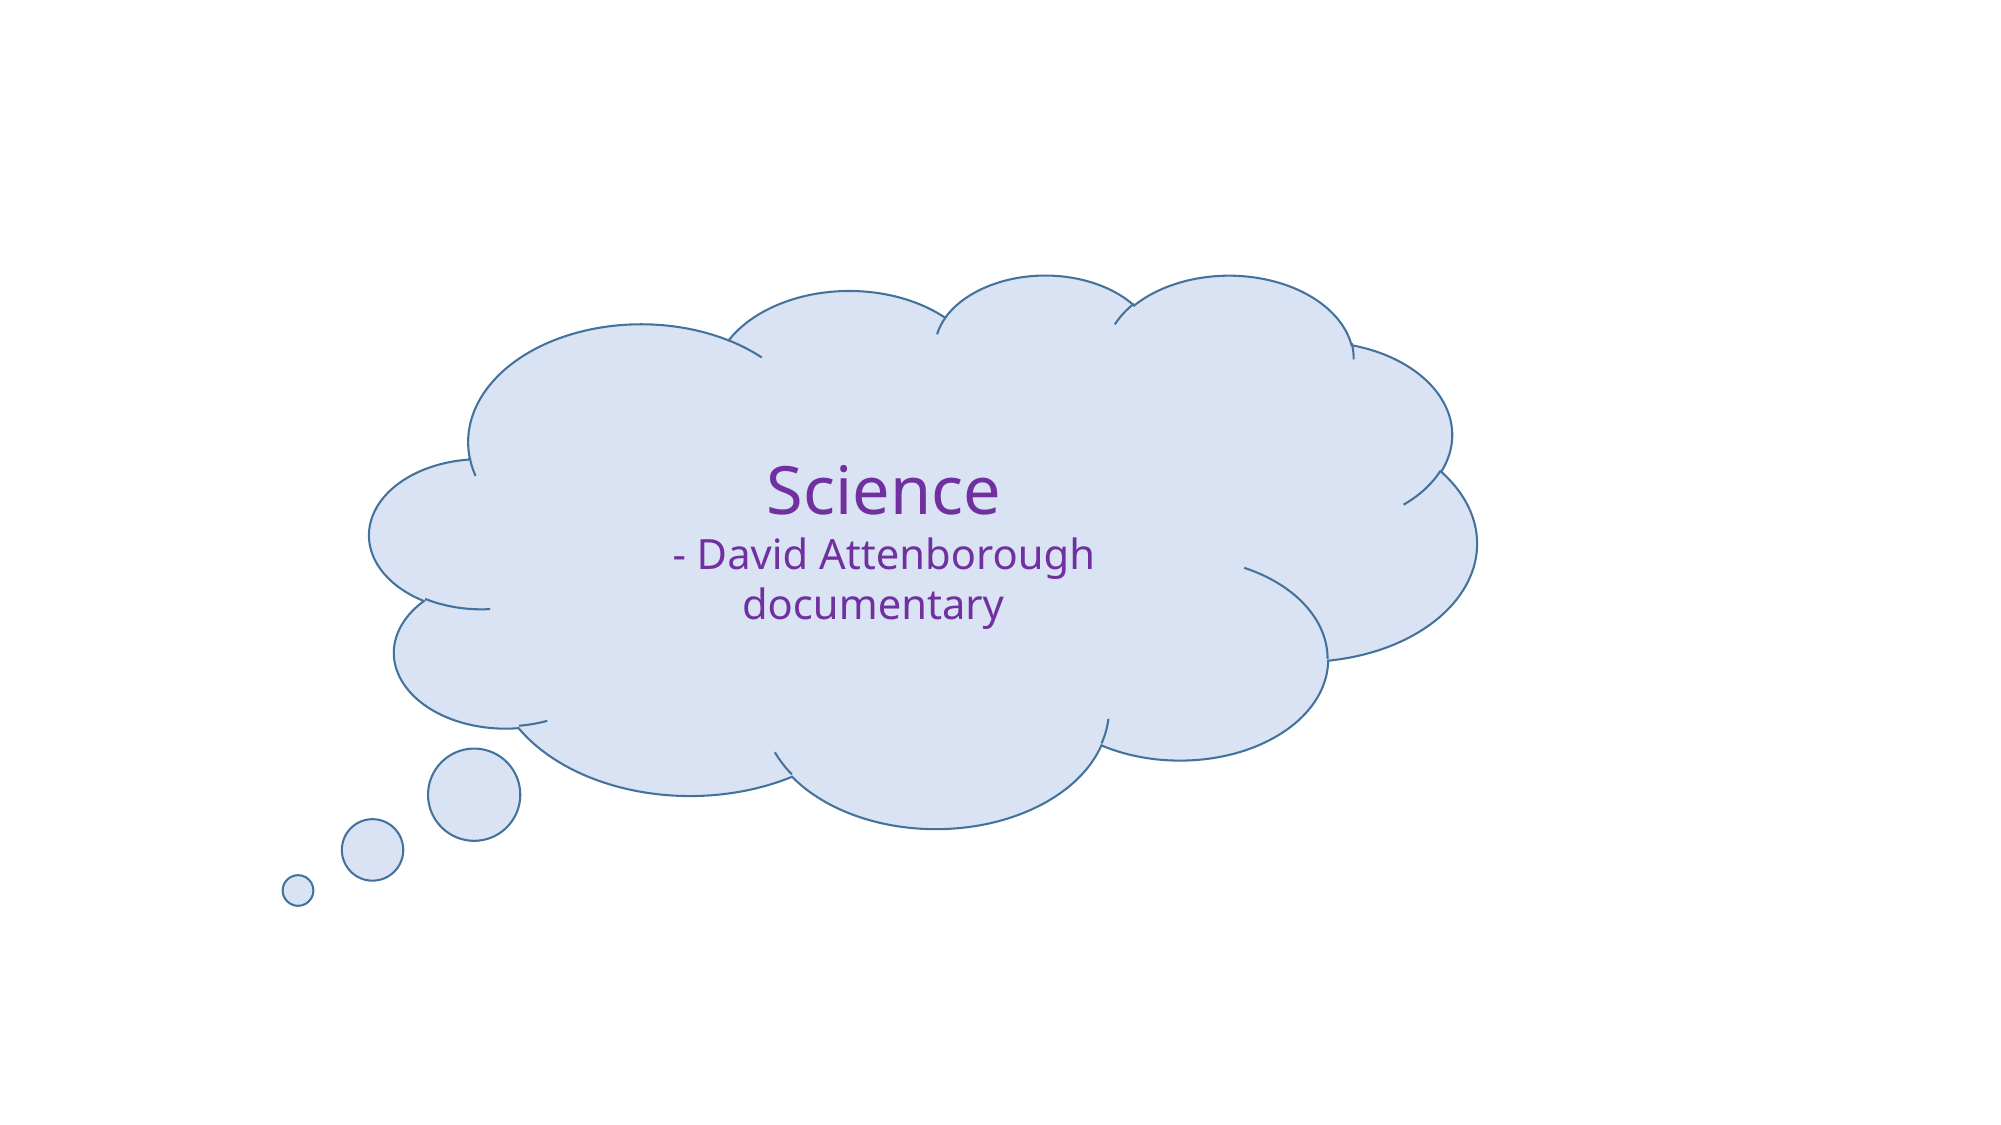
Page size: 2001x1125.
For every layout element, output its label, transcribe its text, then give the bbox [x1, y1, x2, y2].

text_box Science - David Attenborough documentary [426, 747, 522, 842]
text_box Science - David Attenborough documentary [367, 274, 1479, 831]
text_box Science - David Attenborough documentary [340, 818, 405, 882]
text_box Science - David Attenborough documentary [281, 874, 315, 907]
